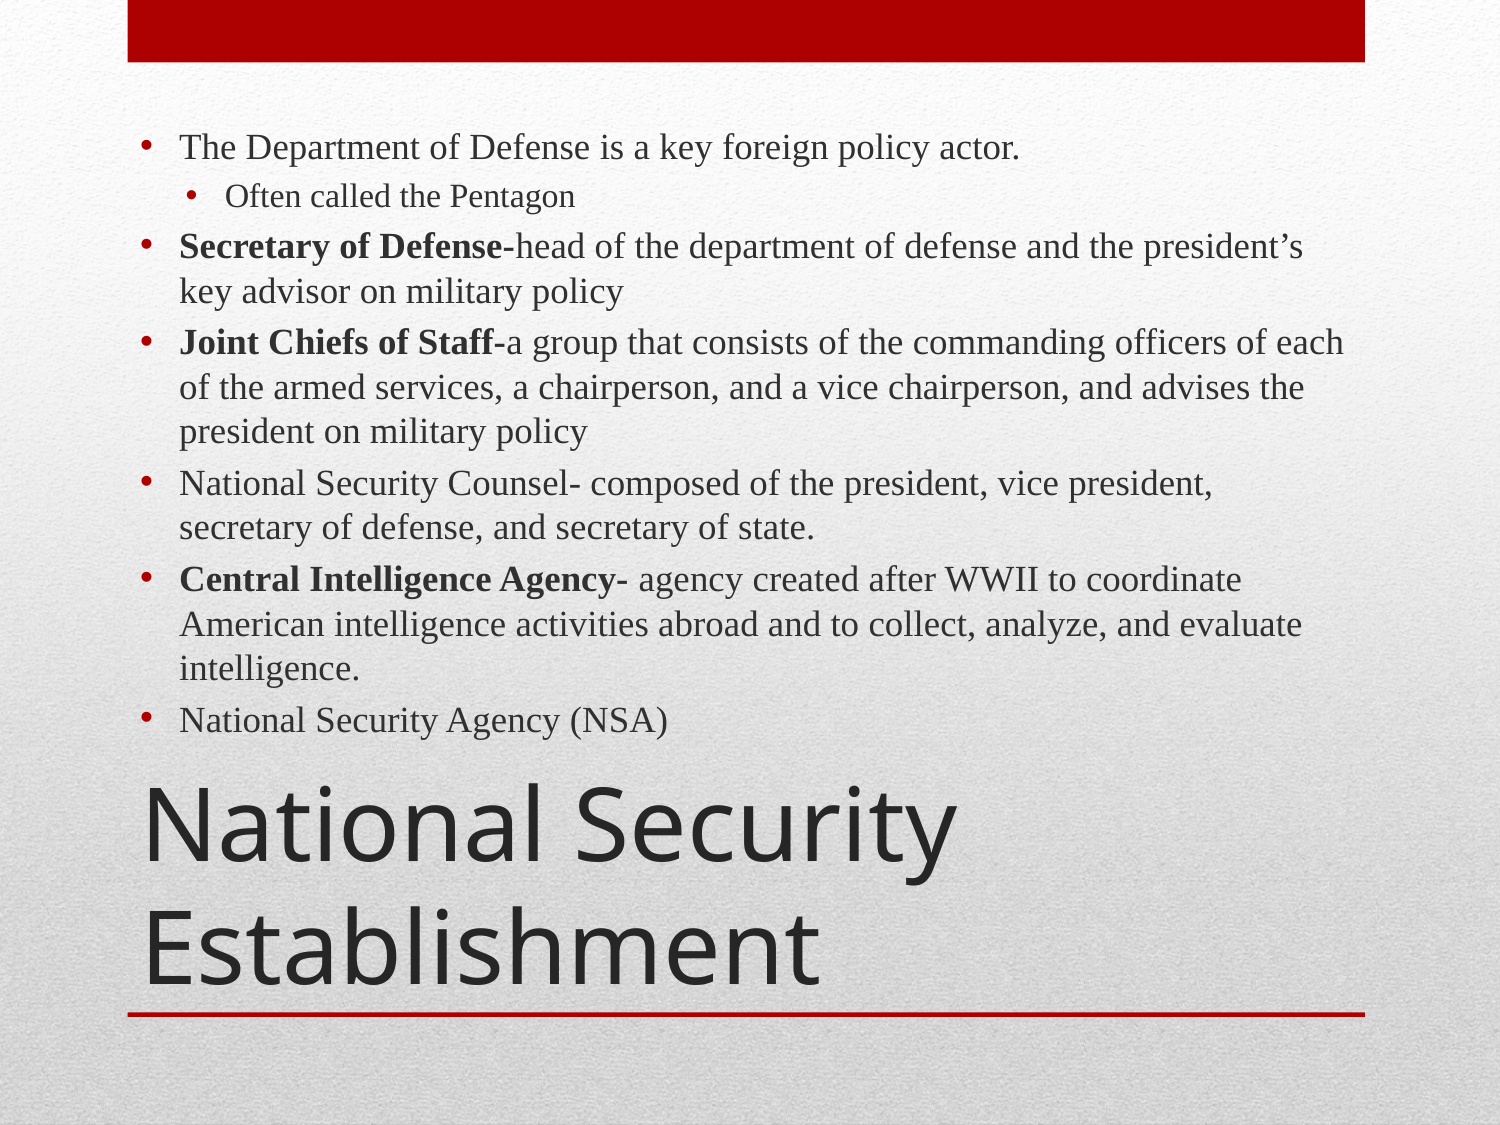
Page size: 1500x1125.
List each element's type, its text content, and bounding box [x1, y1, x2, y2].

title National Security Establishment [125, 750, 1238, 1013]
list The Department of Defense is a key foreign policy actor. Often called the Pentagon Secretary of Defense-head of the department of defense and the president’s key advisor on military policy Joint Chiefs of Staff-a group that consists of the commanding officers of each of the armed services, a chairperson, and a vice chairperson, and advises the president on military policy National Security Counsel- composed of the president, vice president, secretary of defense, and secretary of state. Central Intelligence Agency- agency created after WWII to coordinate American intelligence activities abroad and to collect, analyze, and evaluate intelligence. National Security Agency (NSA) [125, 112, 1363, 750]
